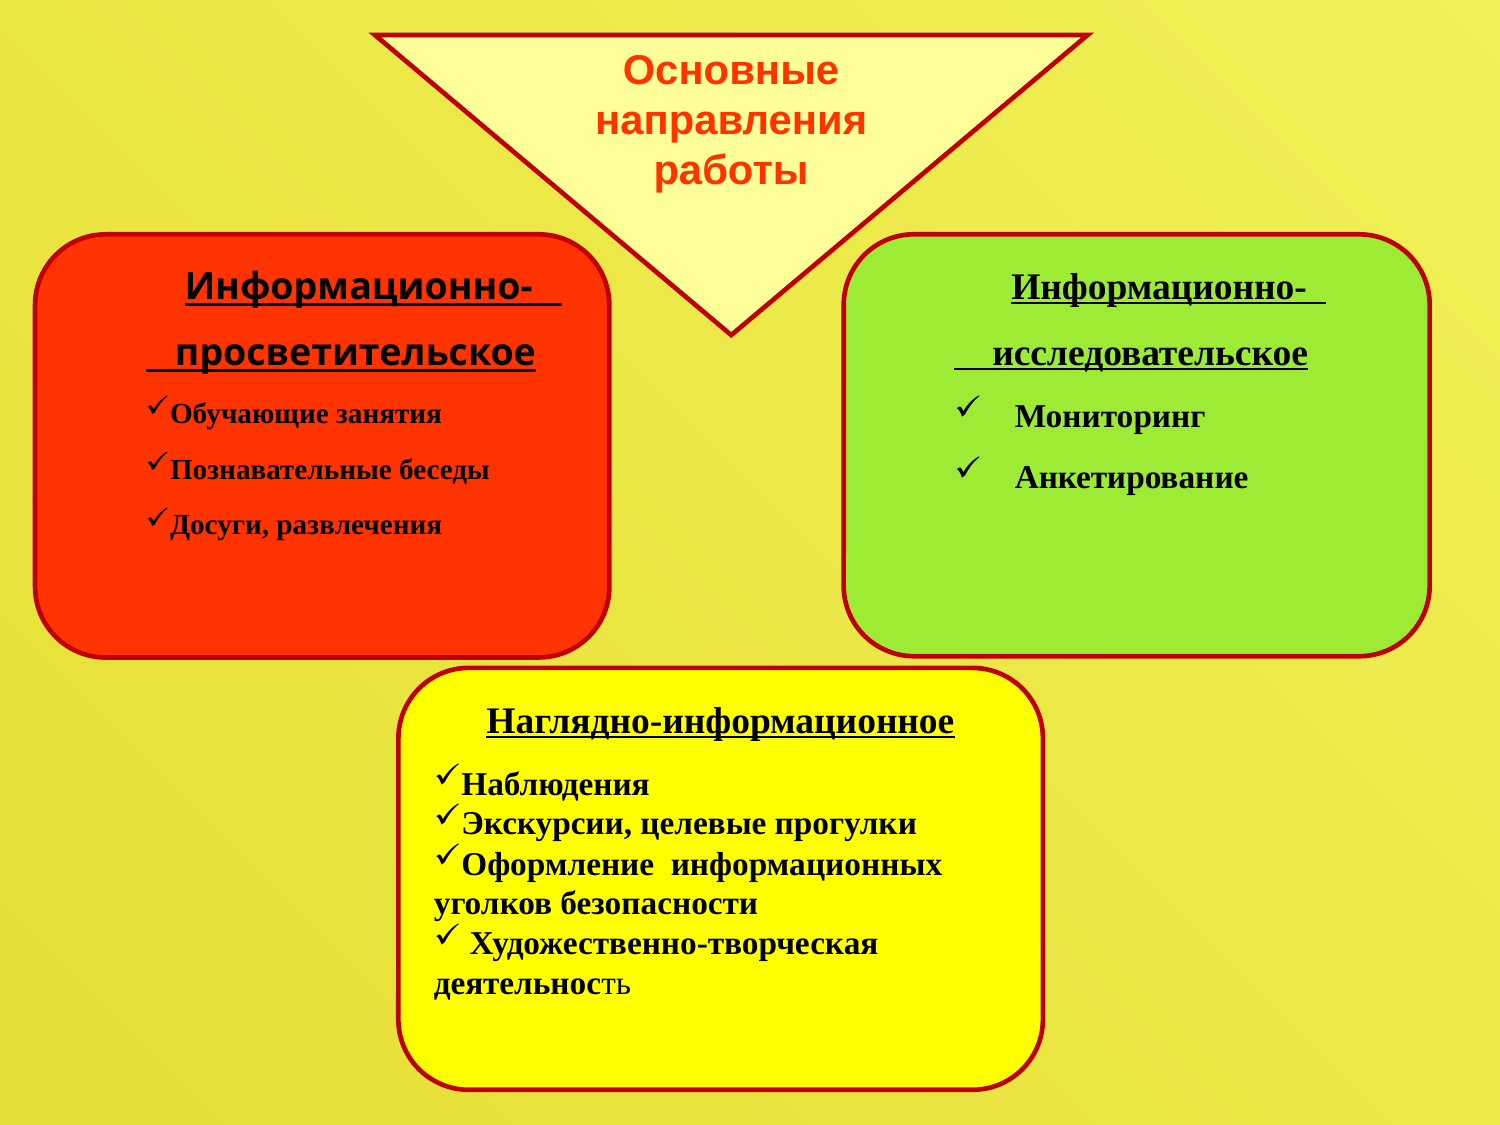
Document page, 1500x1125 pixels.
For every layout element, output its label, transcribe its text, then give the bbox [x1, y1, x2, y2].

text_box Основные направления работы [375, 35, 1088, 336]
text_box Информационно- исследовательское Мониторинг Анкетирование [843, 234, 1430, 657]
text_box Информационно- просветительское Обучающие занятия Познавательные беседы Досуги, развлечения [35, 234, 610, 658]
text_box Наглядно-информационное Наблюдения Экскурсии, целевые прогулки Оформление информационных уголков безопасности Художественно-творческая деятельность [398, 667, 1043, 1090]
